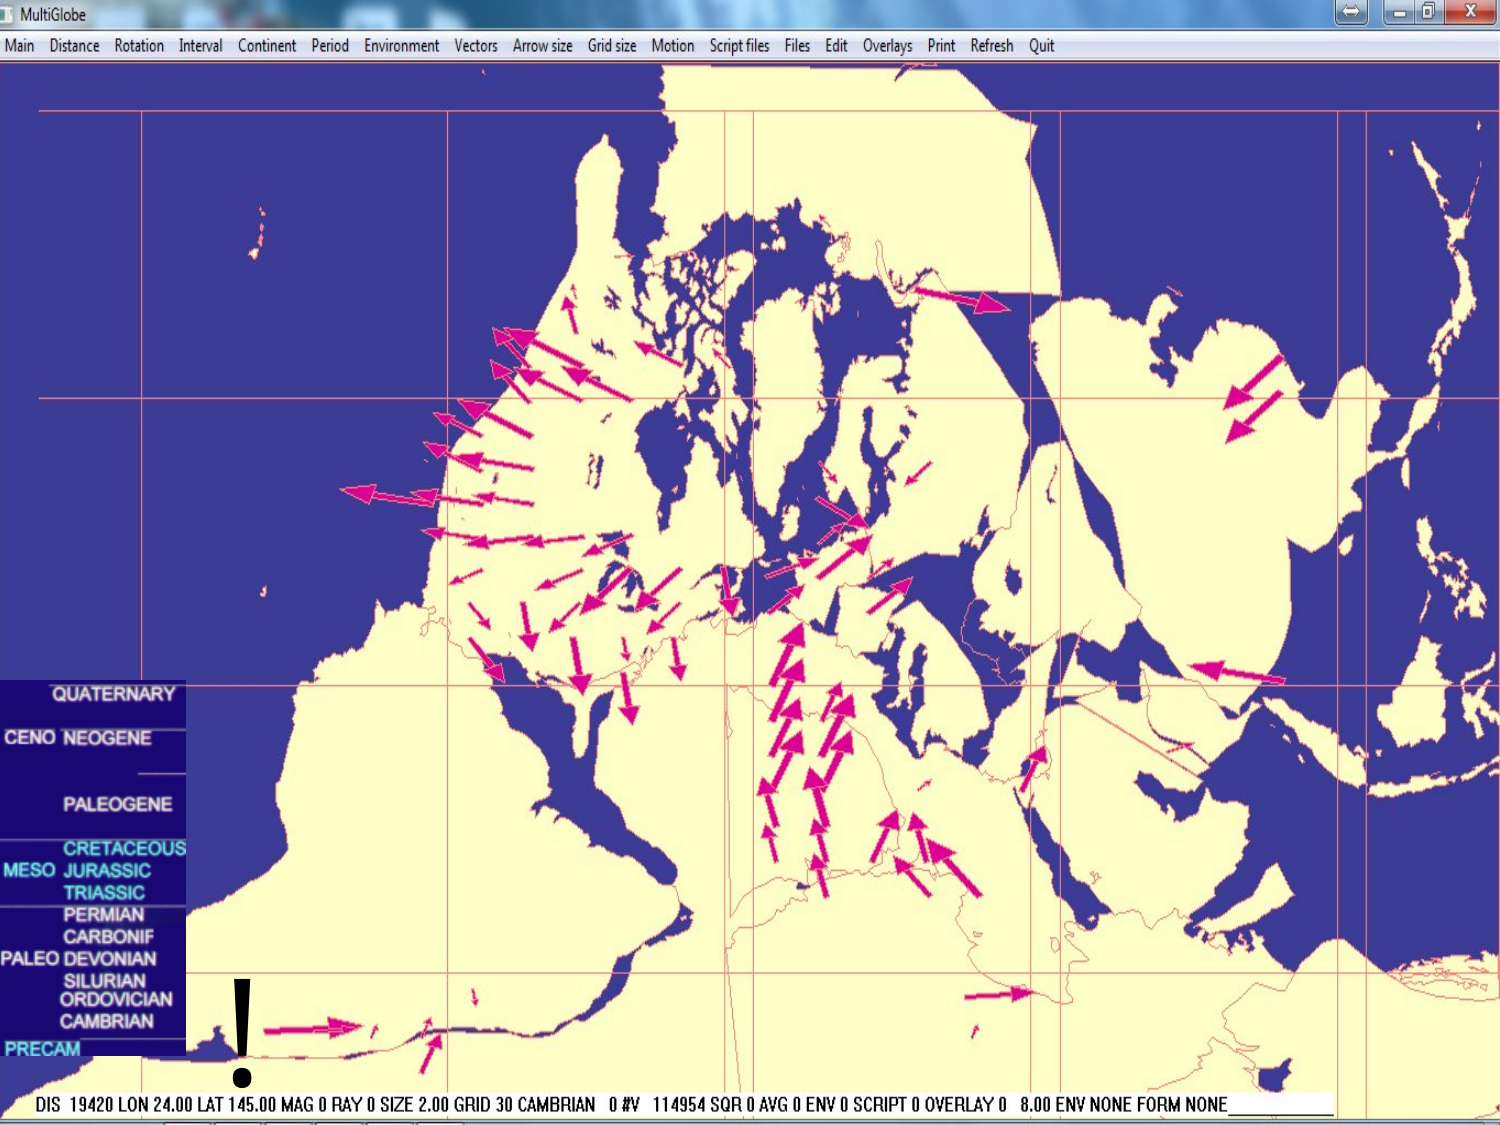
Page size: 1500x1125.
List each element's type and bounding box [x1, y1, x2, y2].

list [0, 0, 1500, 1125]
picture [0, 680, 186, 1056]
